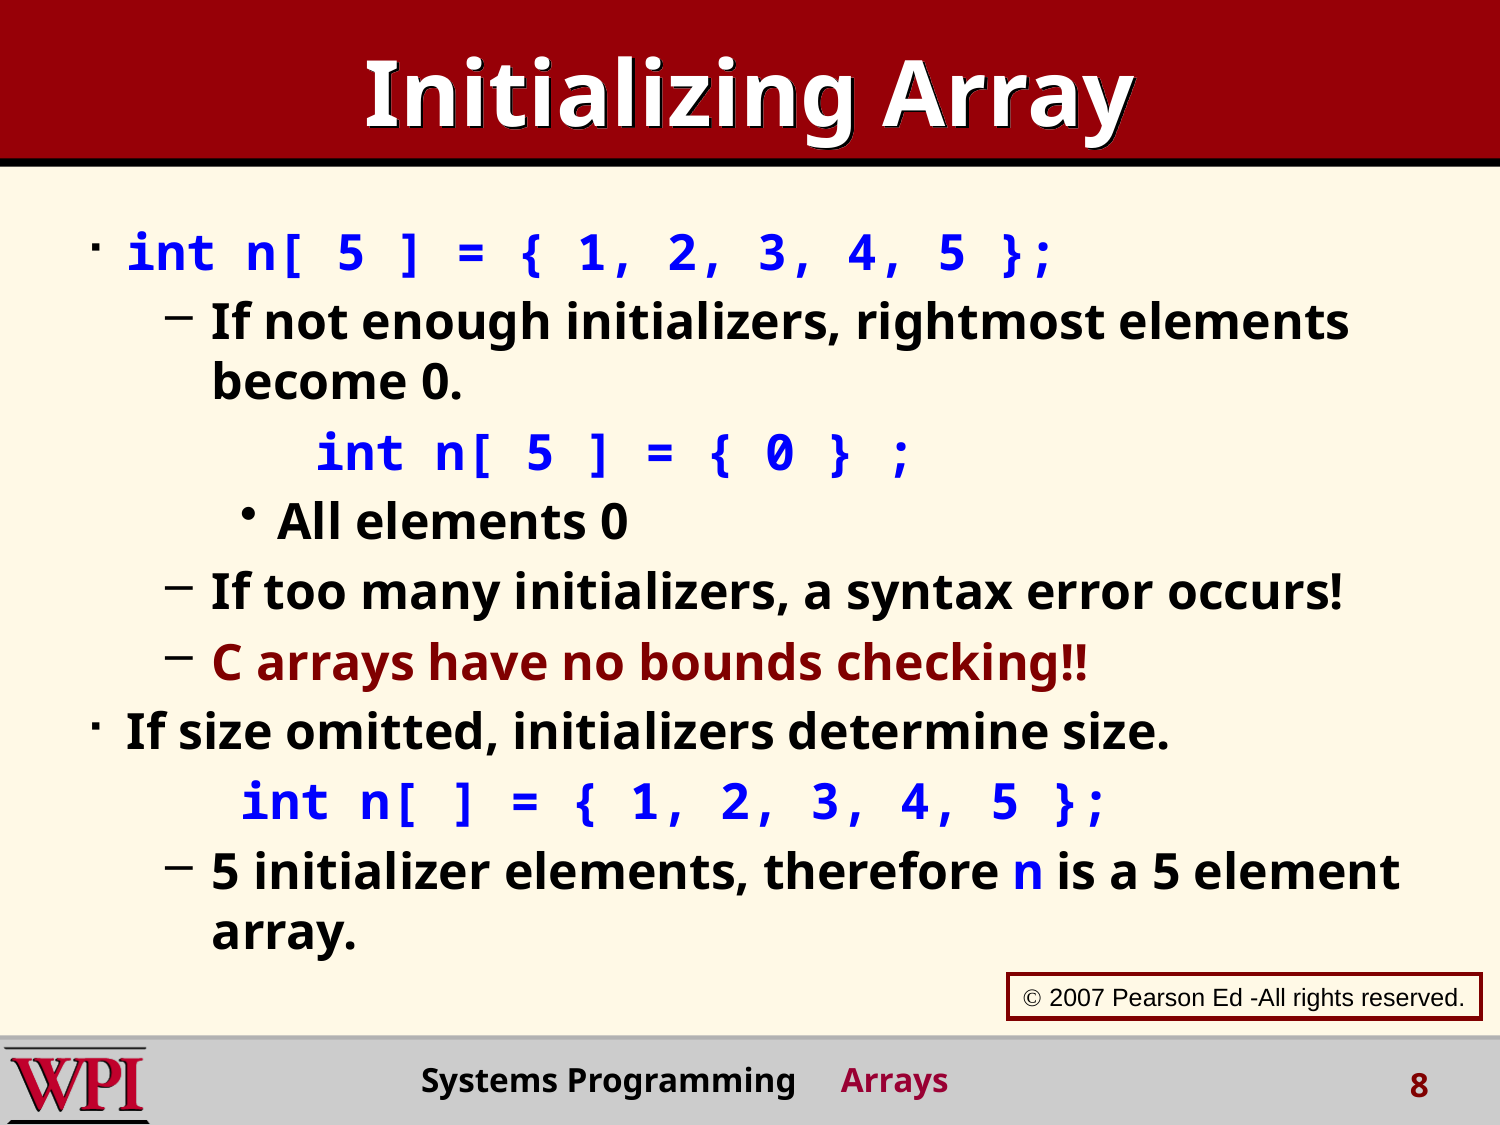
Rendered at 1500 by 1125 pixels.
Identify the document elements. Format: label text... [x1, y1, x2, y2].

picture [0, 1040, 1500, 1125]
footer Systems Programming Arrays [265, 1051, 1105, 1118]
list int n[ 5 ] = { 1, 2, 3, 4, 5 }; If not enough initializers, rightmost elements become 0. int n[ 5 ] = { 0 } ; All elements 0 If too many initializers, a syntax error occurs! C arrays have no bounds checking!! If size omitted, initializers determine size. int n[ ] = { 1, 2, 3, 4, 5 }; 5 initializer elements, therefore n is a 5 element array. [74, 212, 1426, 1001]
picture [0, 0, 1500, 158]
text_box  2007 Pearson Ed -All rights reserved. [1007, 973, 1482, 1019]
title Initializing Array [29, 18, 1471, 150]
slide_number 8 [1344, 1056, 1495, 1107]
picture [0, 167, 1500, 1035]
